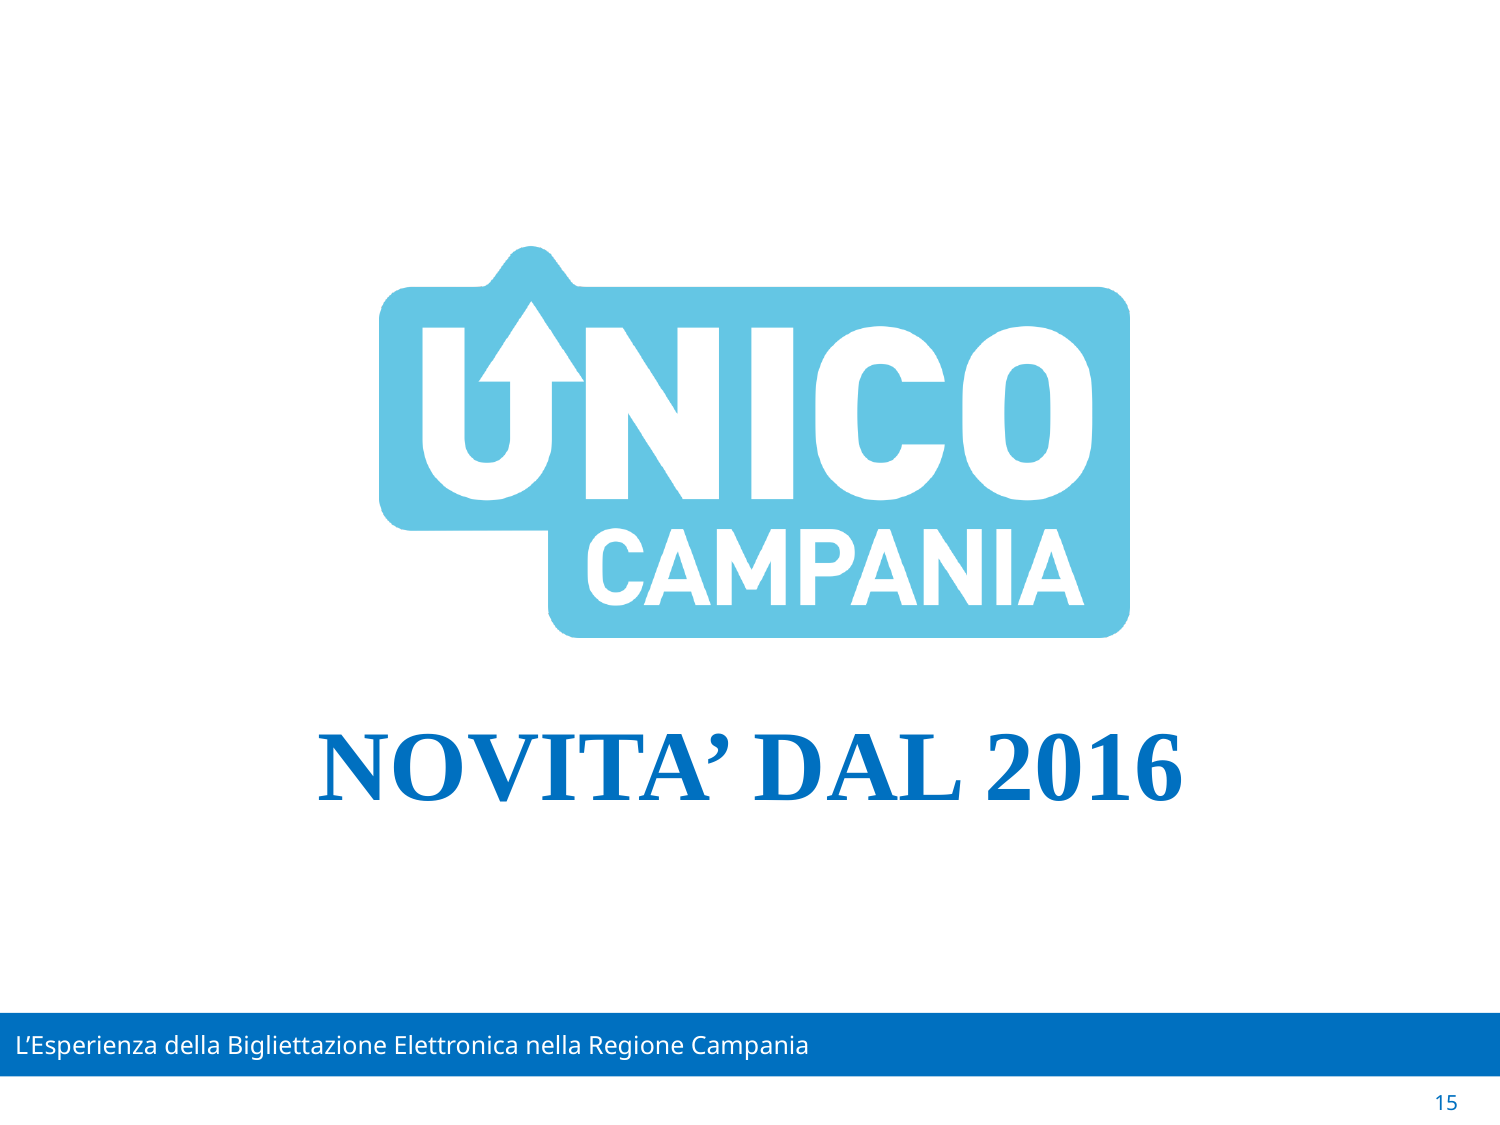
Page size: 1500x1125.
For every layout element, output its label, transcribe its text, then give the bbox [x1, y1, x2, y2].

slide_number 15 [1135, 1083, 1473, 1124]
picture [379, 243, 1130, 638]
title NOVITA’ DAL 2016 [76, 692, 1427, 945]
